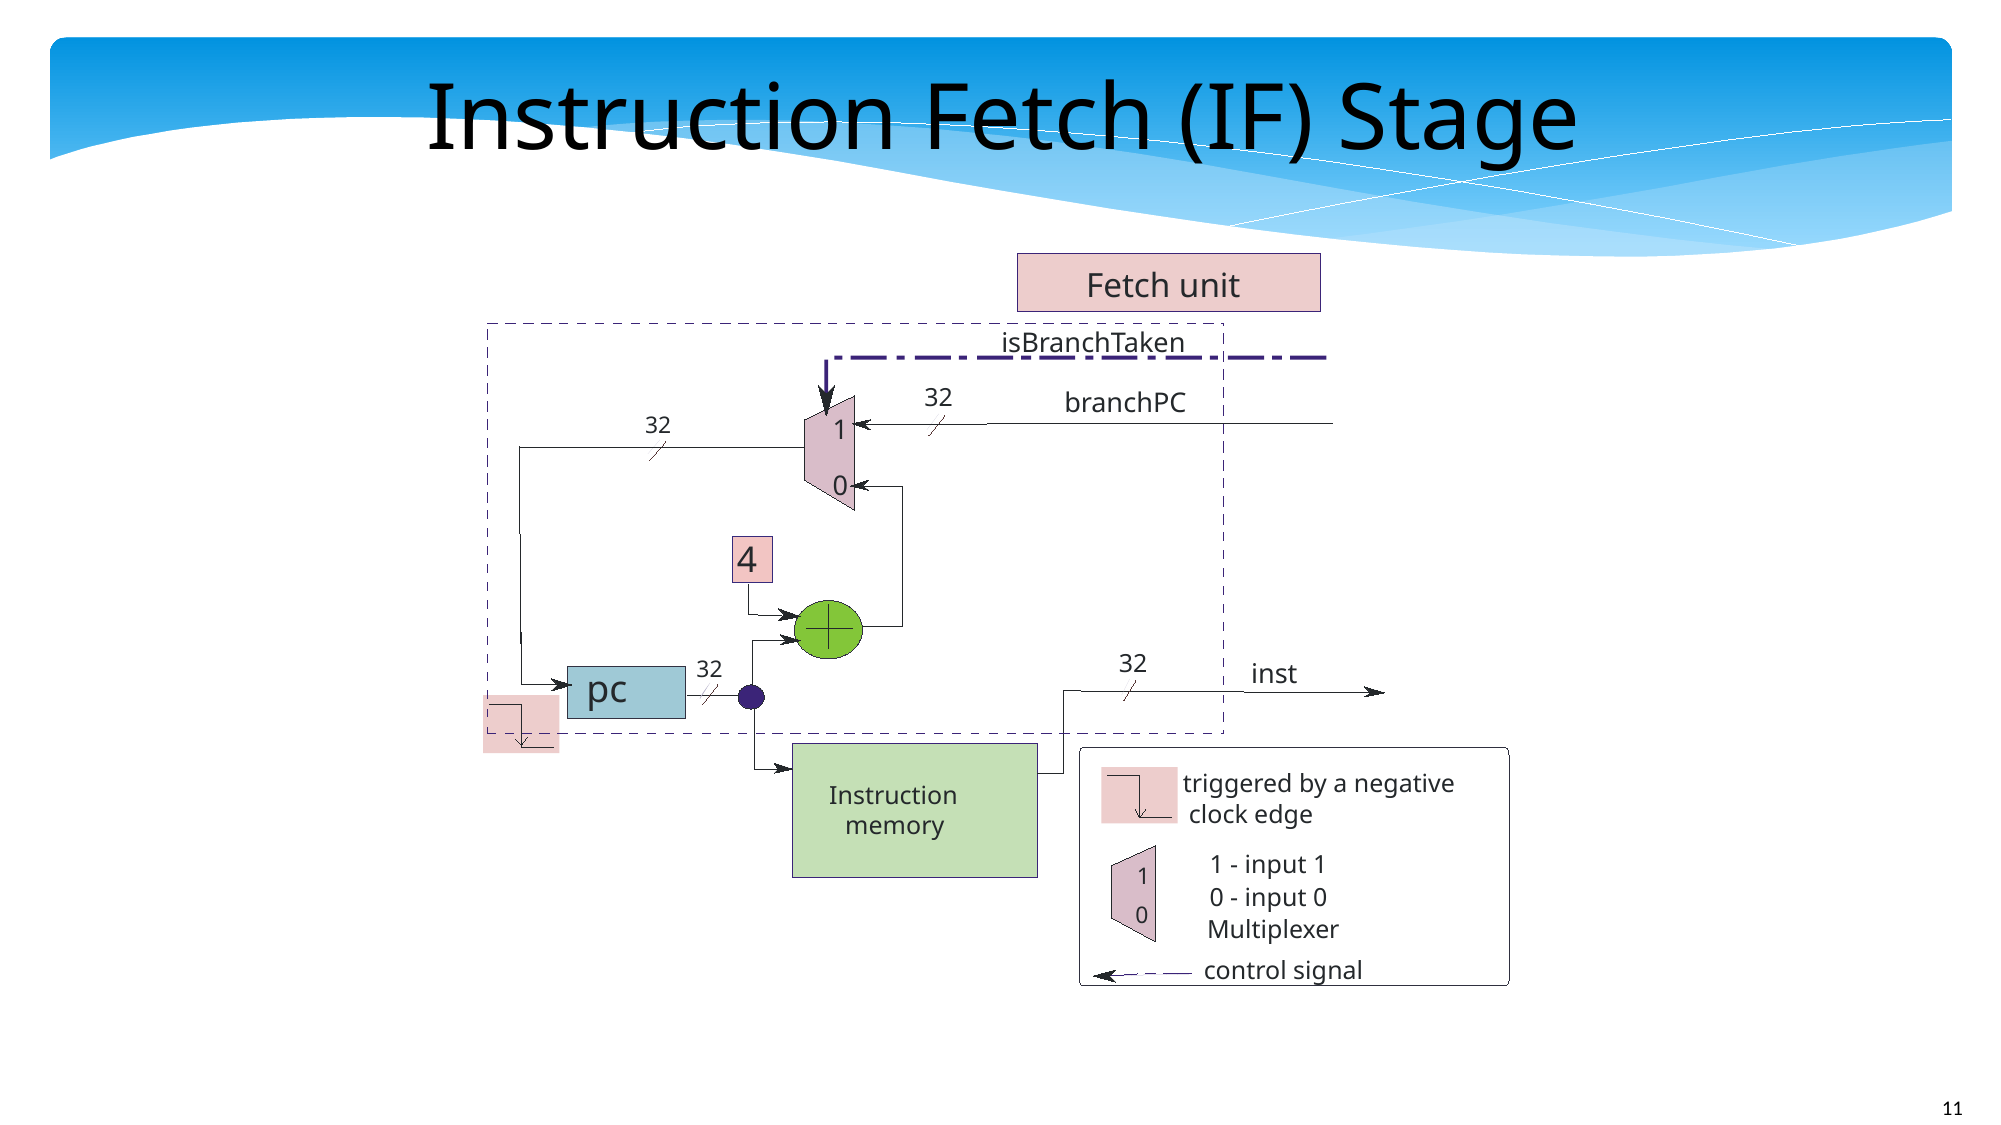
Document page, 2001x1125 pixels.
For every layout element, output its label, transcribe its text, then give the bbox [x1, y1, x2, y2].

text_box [478, 248, 1517, 994]
title Instruction Fetch (IF) Stage [395, 36, 1613, 191]
